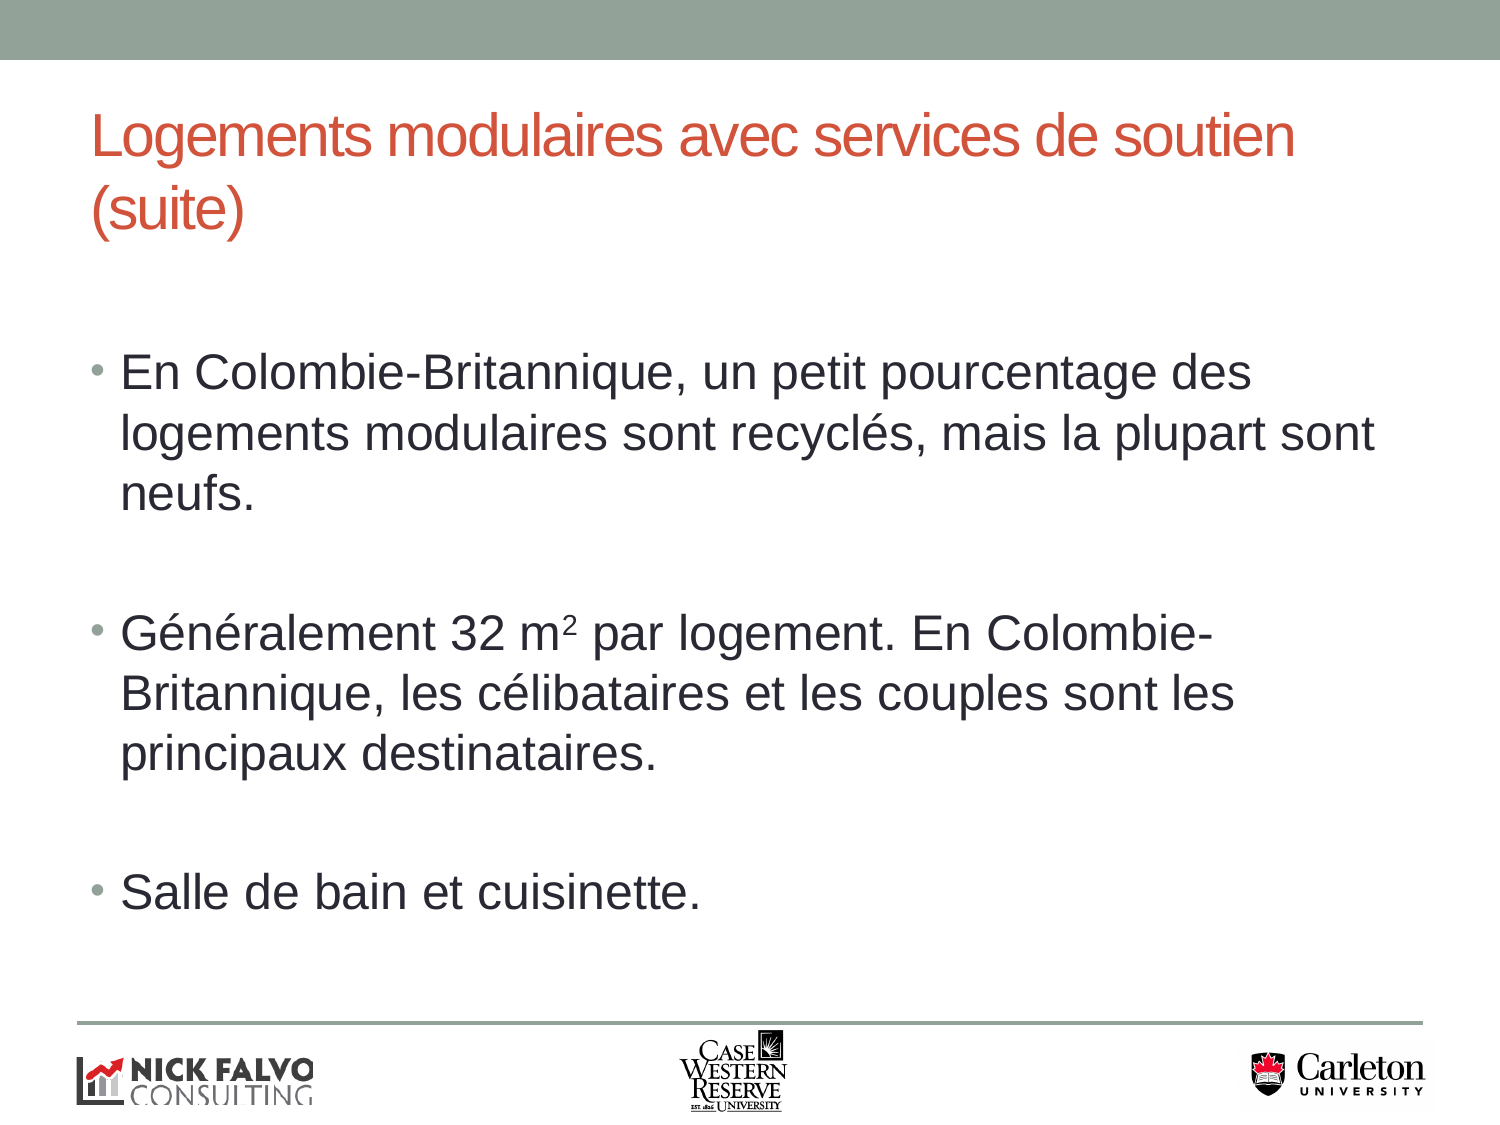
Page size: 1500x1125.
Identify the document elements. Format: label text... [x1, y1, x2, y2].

list En Colombie-Britannique, un petit pourcentage des logements modulaires sont recyclés, mais la plupart sont neufs. Généralement 32 m2 par logement. En Colombie-Britannique, les célibataires et les couples sont les principaux destinataires. Salle de bain et cuisinette. [75, 262, 1425, 988]
picture [679, 1030, 793, 1120]
title Logements modulaires avec services de soutien (suite) [75, 87, 1425, 250]
picture [1237, 1035, 1436, 1114]
